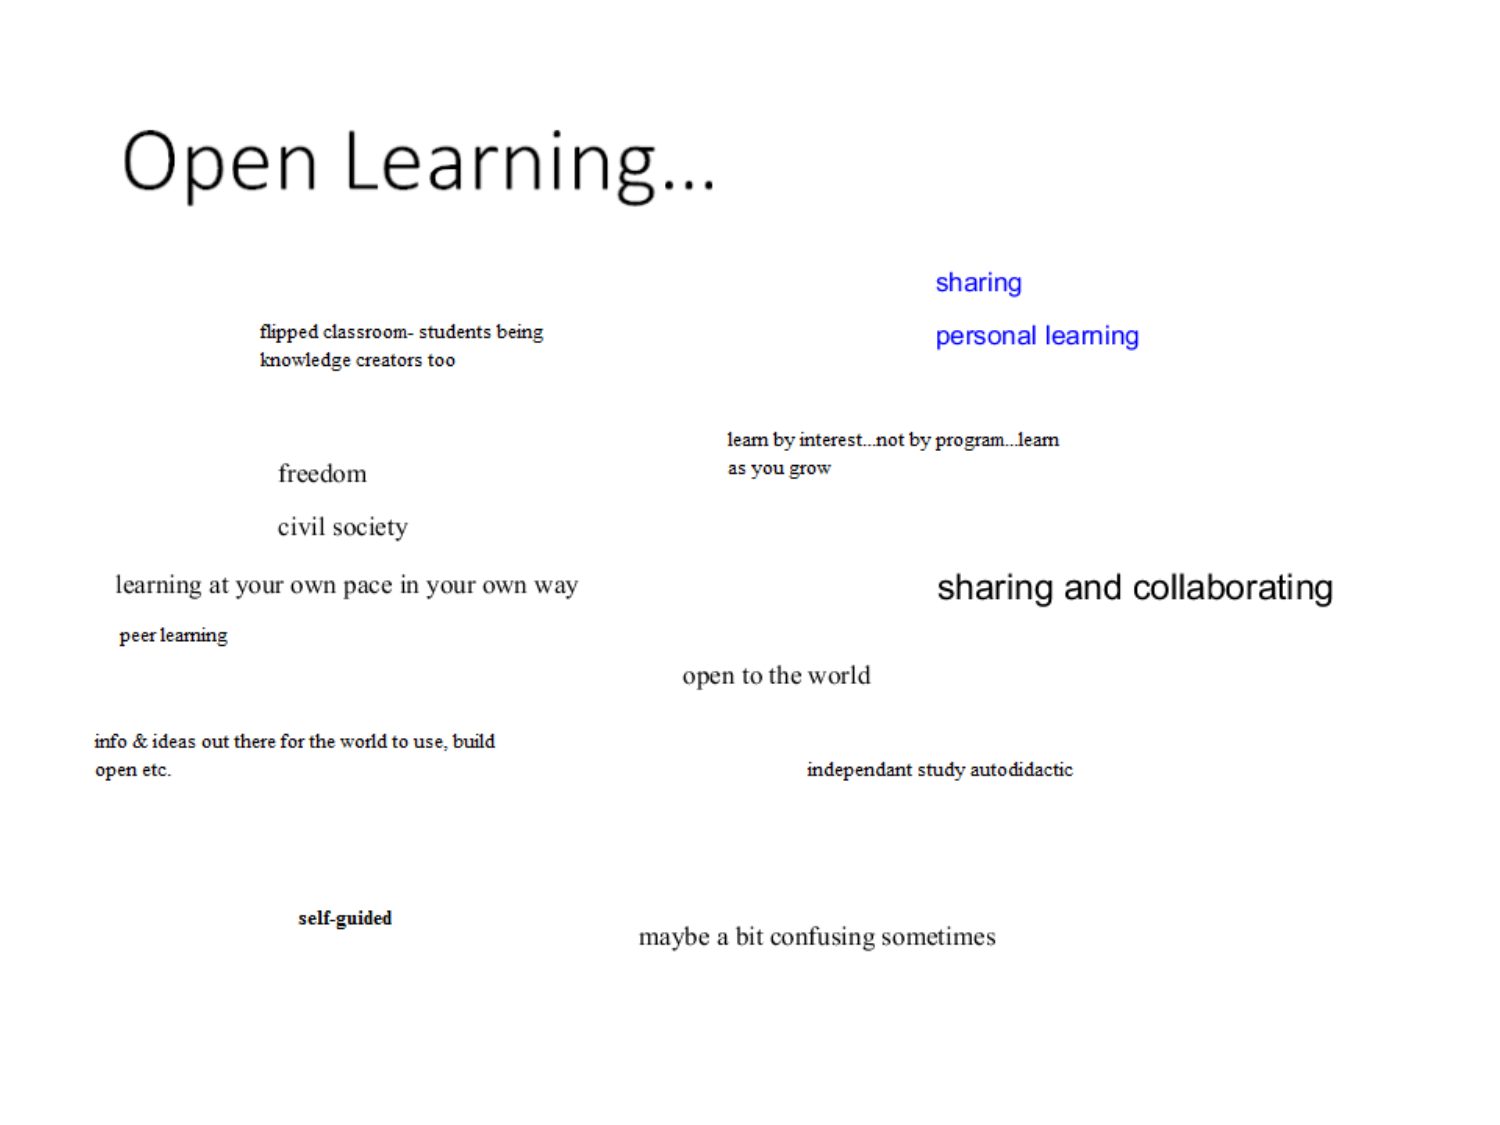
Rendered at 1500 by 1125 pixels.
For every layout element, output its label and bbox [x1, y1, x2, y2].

picture [31, 35, 1469, 1090]
